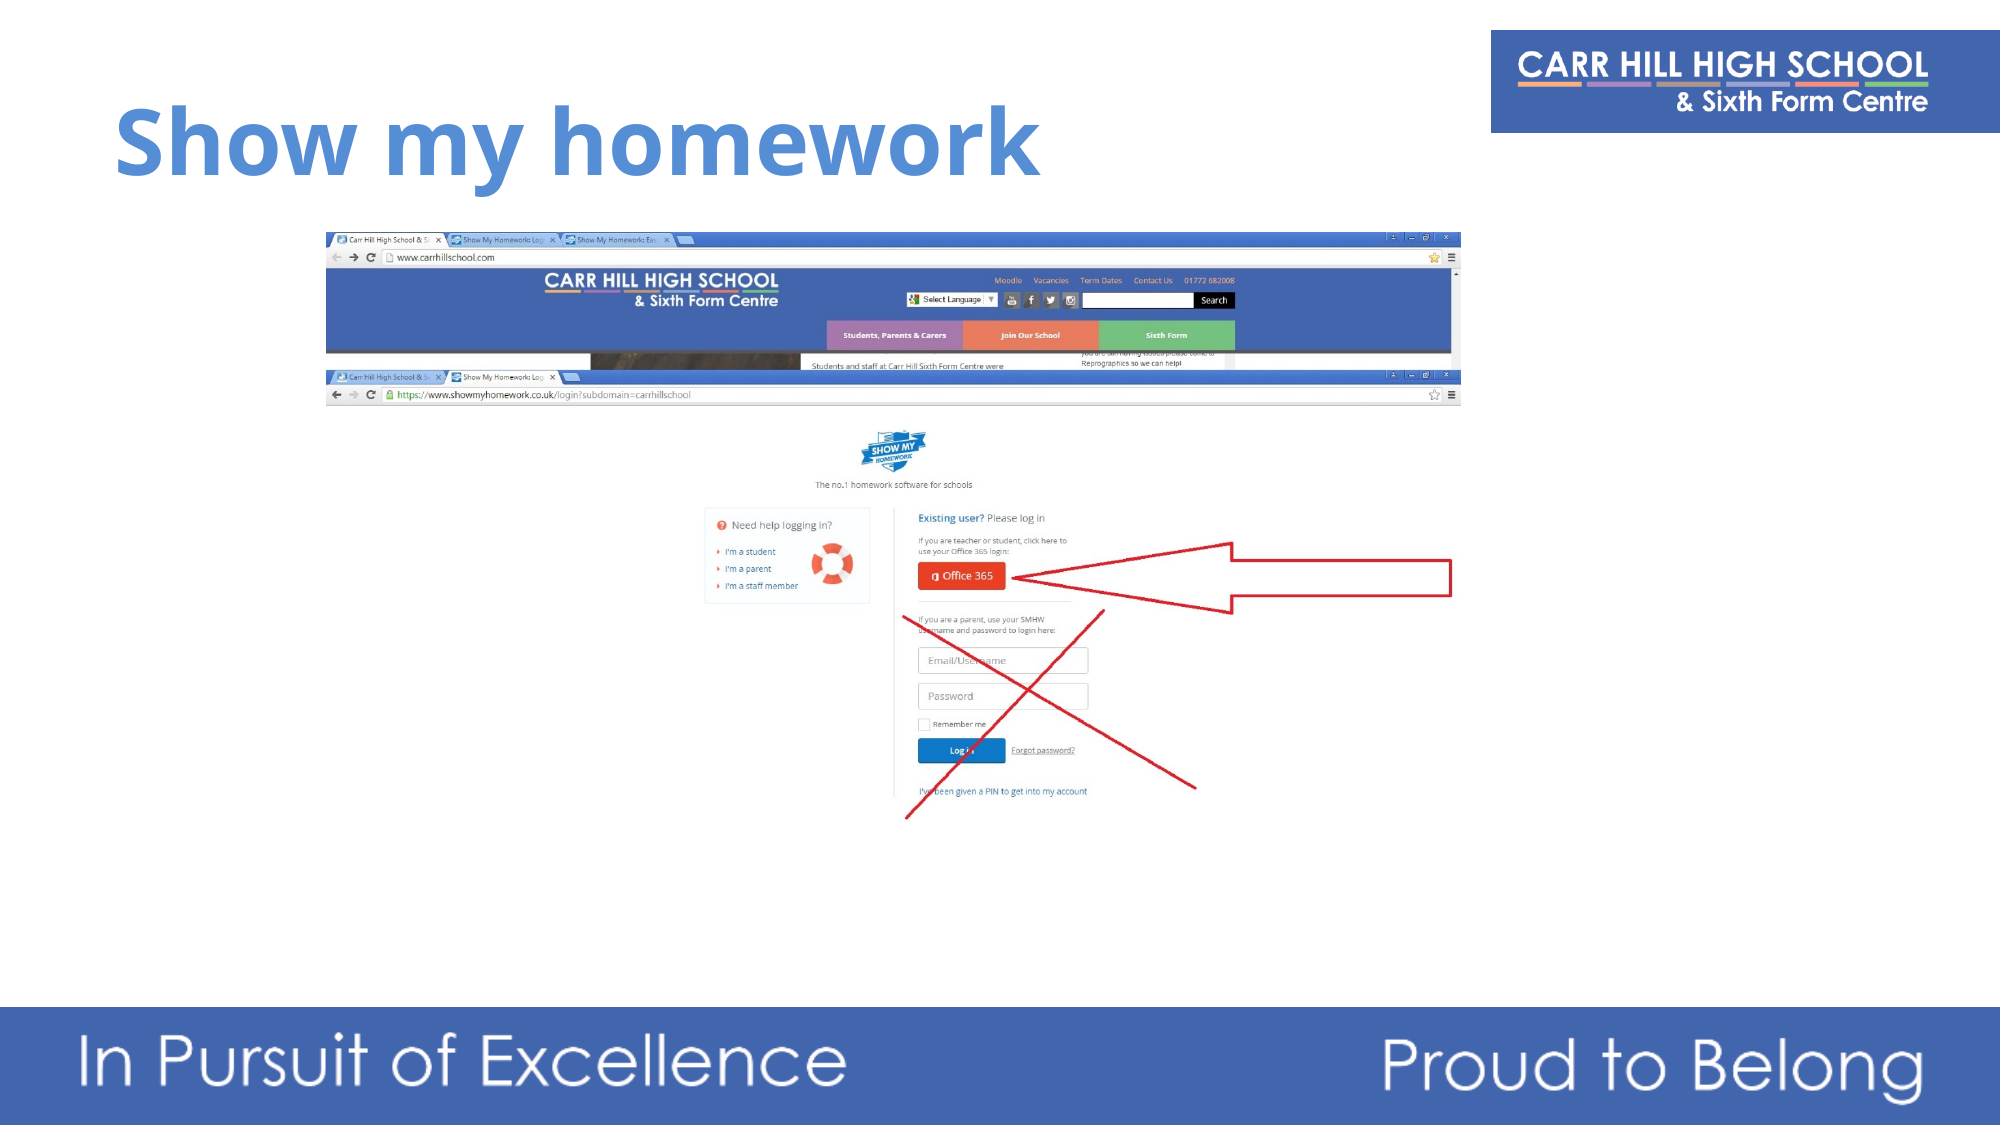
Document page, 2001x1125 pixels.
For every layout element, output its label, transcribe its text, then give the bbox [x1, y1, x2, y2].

picture [1491, 30, 2000, 133]
picture [0, 1007, 2000, 1125]
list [326, 232, 1461, 871]
title Show my homework [99, 45, 1900, 233]
